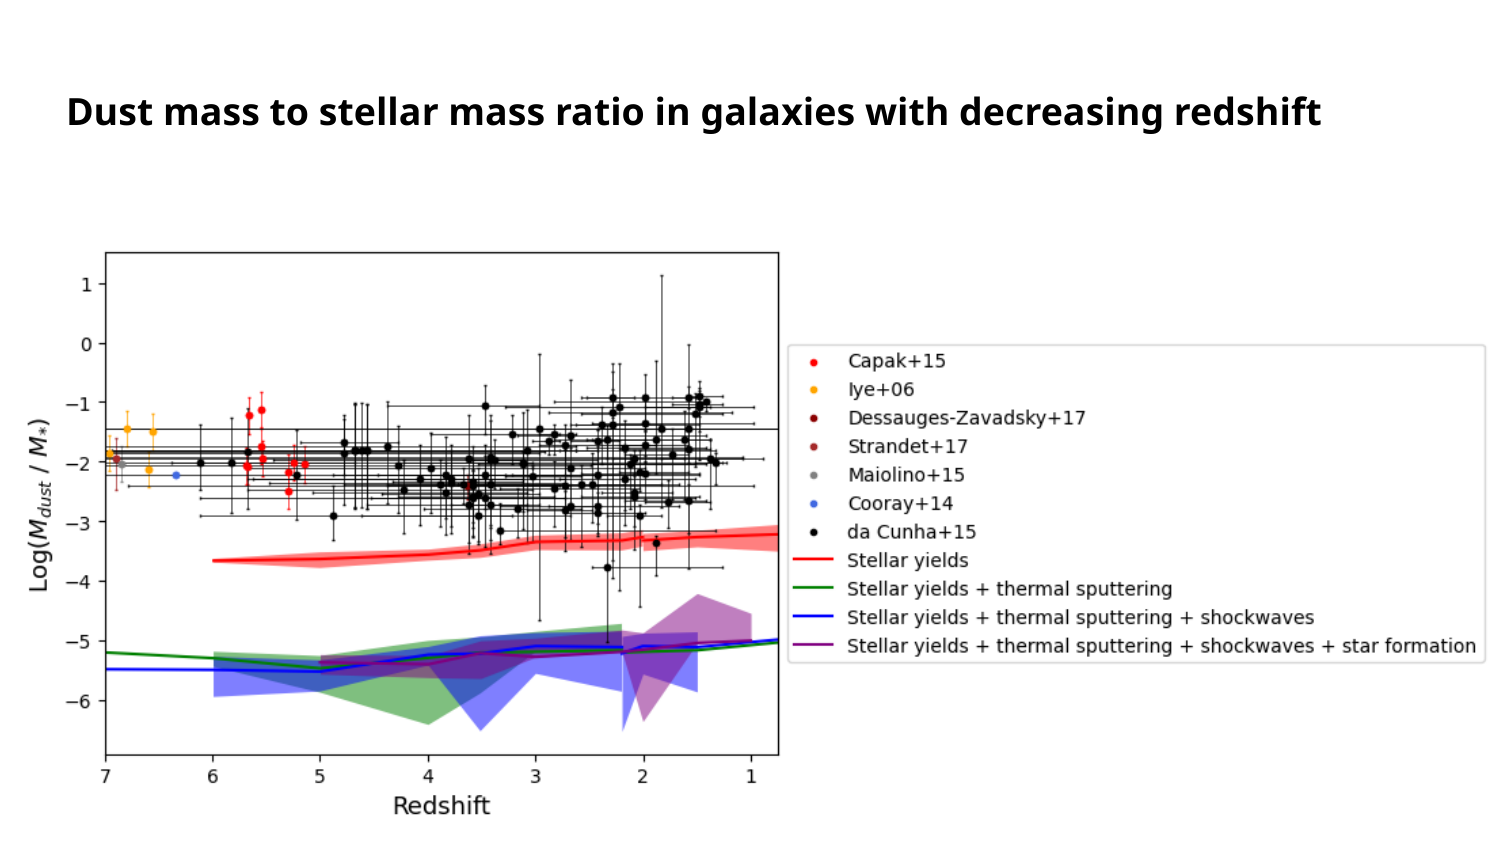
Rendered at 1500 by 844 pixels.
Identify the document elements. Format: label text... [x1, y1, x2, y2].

picture [12, 240, 1498, 833]
title Dust mass to stellar mass ratio in galaxies with decreasing redshift [51, 72, 1449, 176]
